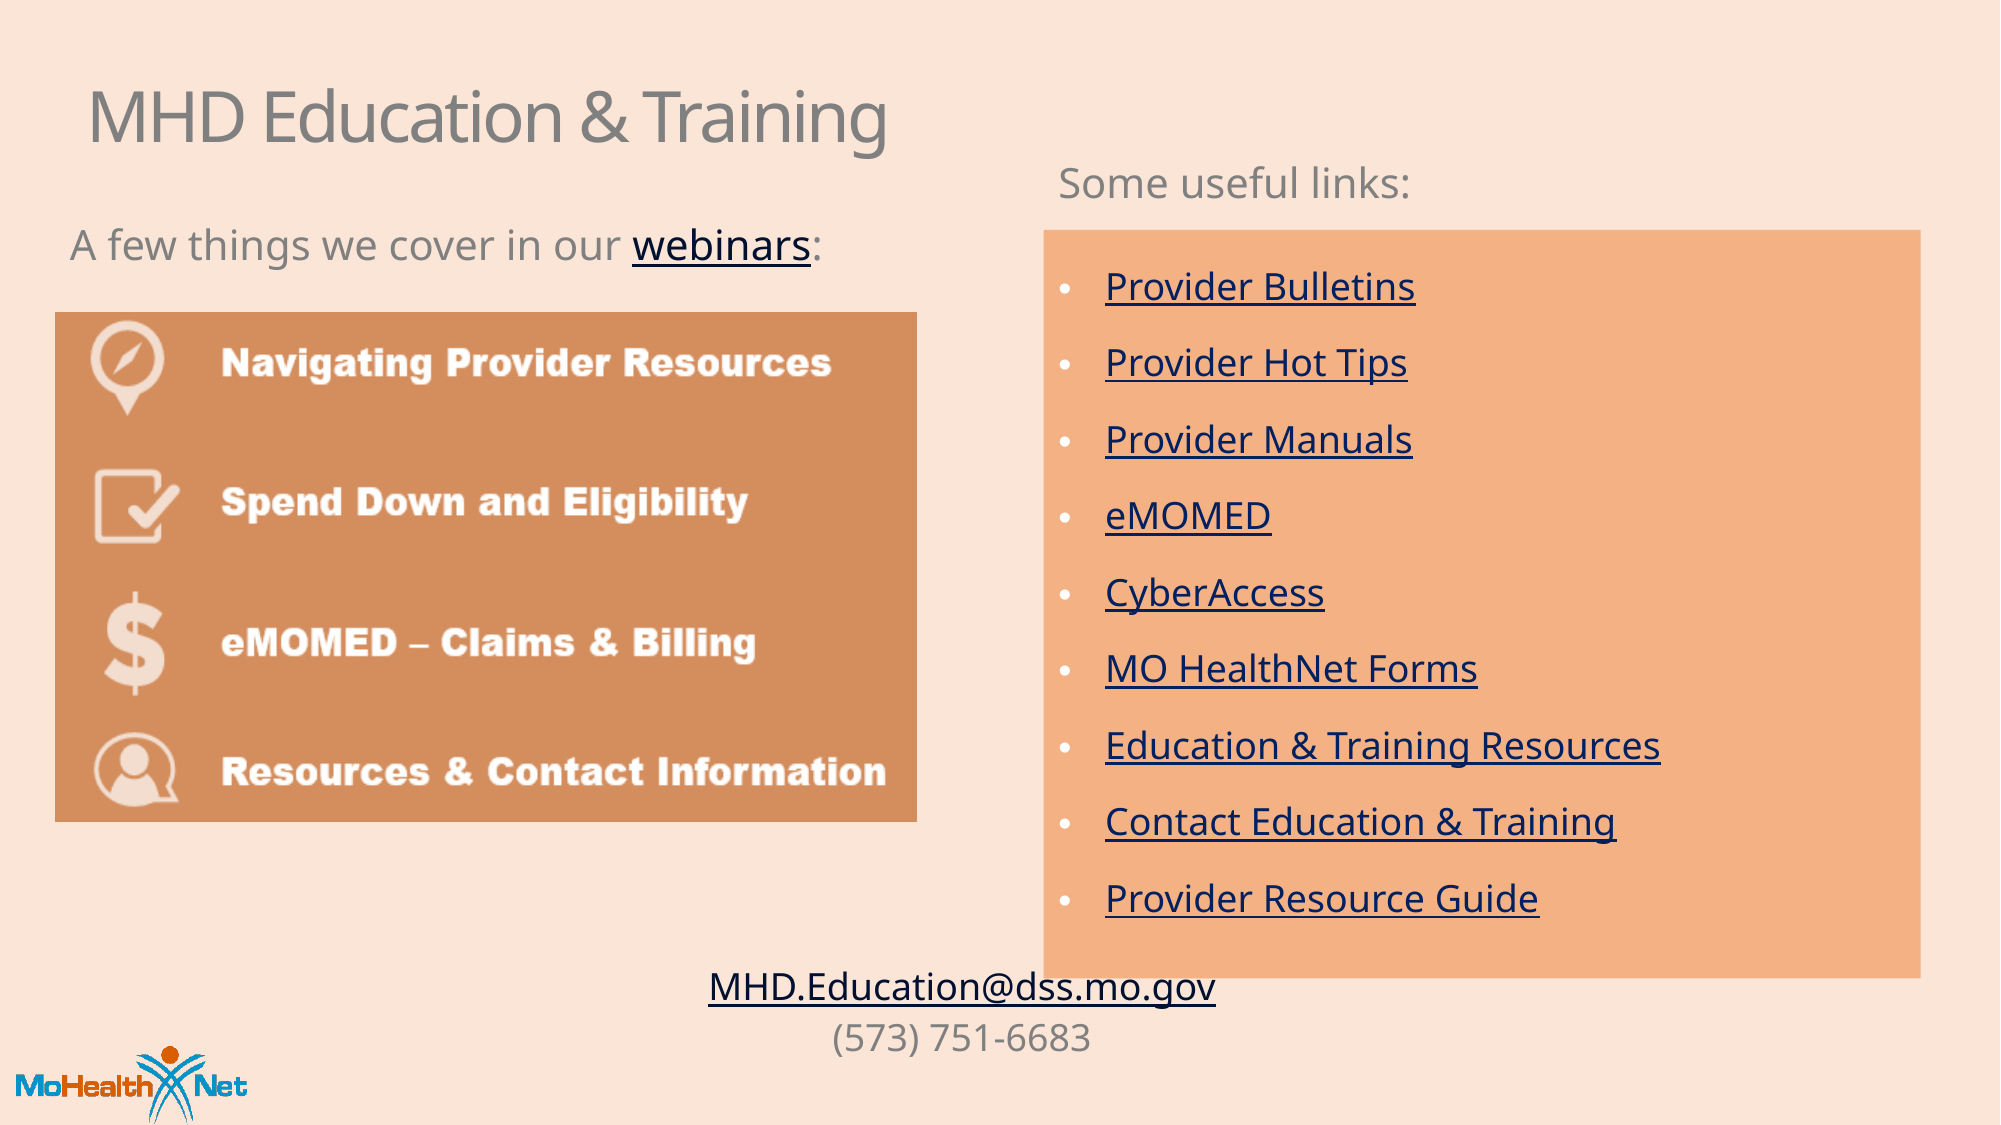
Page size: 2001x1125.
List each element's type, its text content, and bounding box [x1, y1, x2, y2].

text_box A few things we cover in our webinars: [55, 211, 933, 296]
picture [55, 312, 917, 822]
picture [16, 1046, 247, 1125]
text_box Provider Bulletins Provider Hot Tips Provider Manuals eMOMED CyberAccess MO HealthNet Forms Education & Training Resources Contact Education & Training Provider Resource Guide [1043, 229, 1921, 979]
text_box Some useful links: [1043, 149, 1921, 229]
title MHD Education & Training [71, 41, 965, 178]
text_box MHD.Education@dss.mo.gov (573) 751-6683 [517, 955, 1407, 1067]
